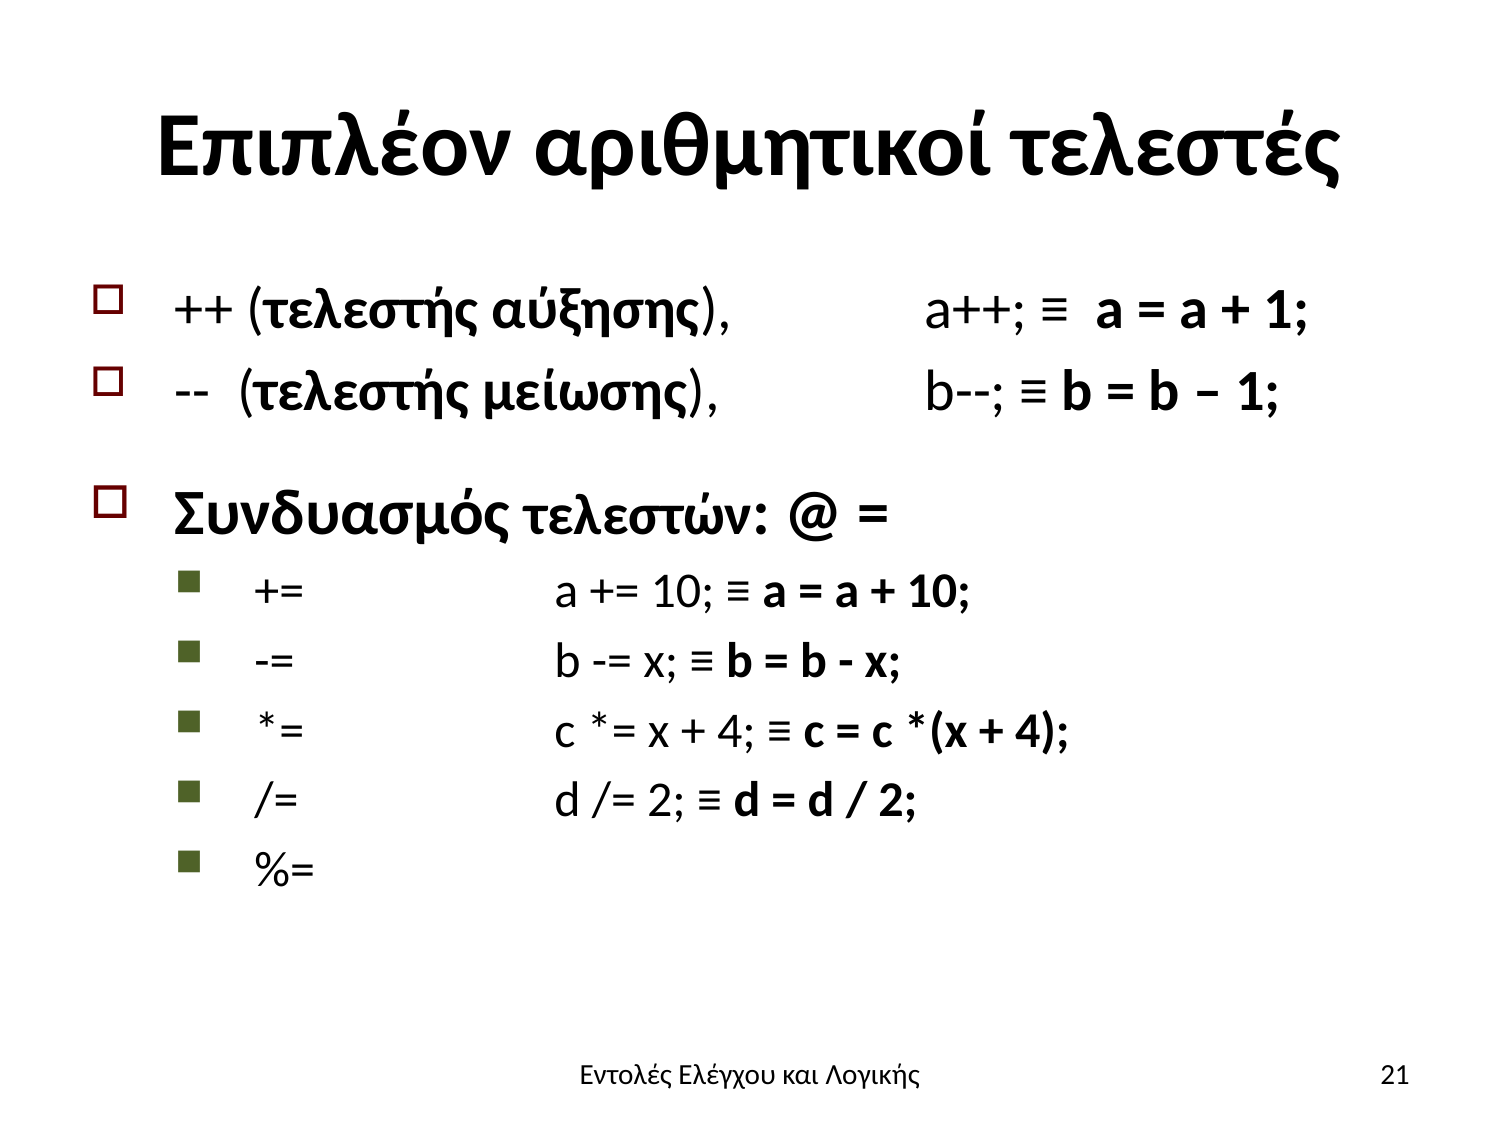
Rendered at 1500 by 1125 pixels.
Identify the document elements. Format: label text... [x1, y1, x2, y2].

slide_number 21 [1074, 1042, 1425, 1103]
title Επιπλέον αριθμητικοί τελεστές [75, 45, 1425, 233]
footer Εντολές Ελέγχου και Λογικής [512, 1042, 988, 1103]
list ++ (τελεστής αύξησης), a++; ≡ a = a + 1; -- (τελεστής μείωσης), b--; ≡ b = b – 1; Συνδυασμός τελεστών: @ = += a += 10; ≡ a = a + 10; -= b -= x; ≡ b = b - x; *= c *= x + 4; ≡ c = c *(x + 4); /= d /= 2; ≡ d = d / 2; %= [75, 262, 1425, 1005]
